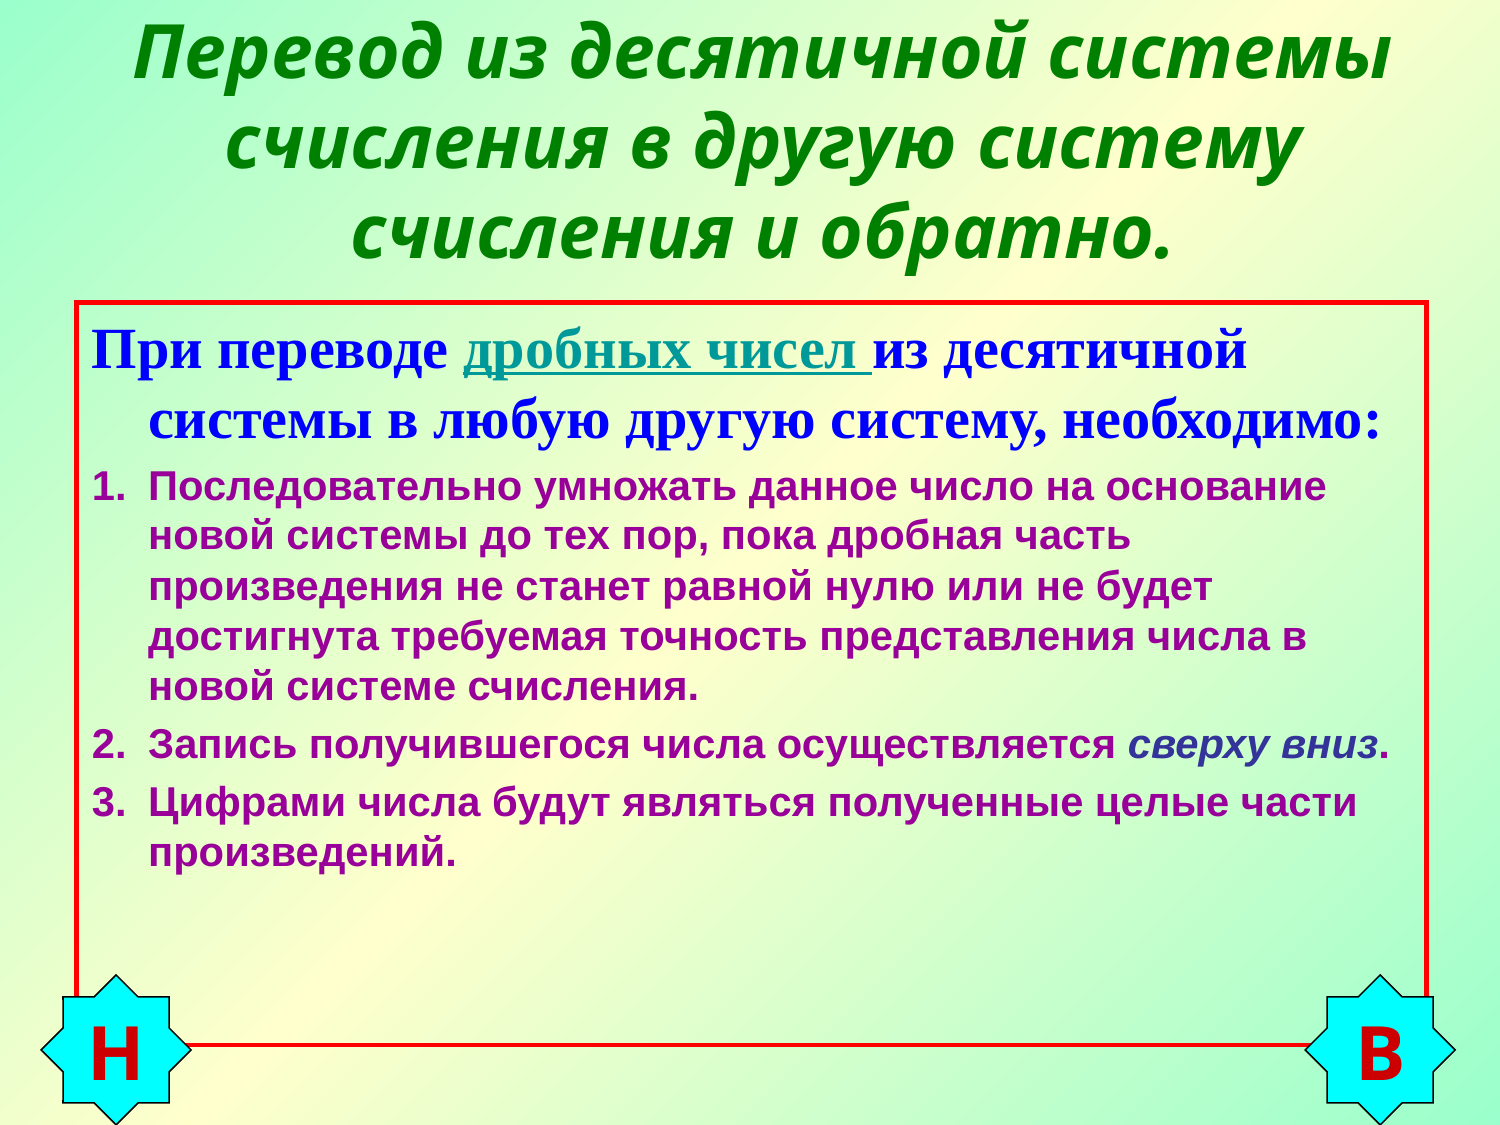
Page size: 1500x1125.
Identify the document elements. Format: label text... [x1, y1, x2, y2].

list При переводе дробных чисел из десятичной системы в любую другую систему, необходимо: Последовательно умножать данное число на основание новой системы до тех пор, пока дробная часть произведения не станет равной нулю или не будет достигнута требуемая точность представления числа в новой системе счисления. Запись получившегося числа осуществляется сверху вниз. Цифрами числа будут являться полученные целые части произведений. [76, 302, 1428, 1046]
text_box В [1305, 974, 1456, 1125]
title Перевод из десятичной системы счисления в другую систему счисления и обратно. [88, 89, 1439, 278]
text_box Н [41, 974, 192, 1125]
